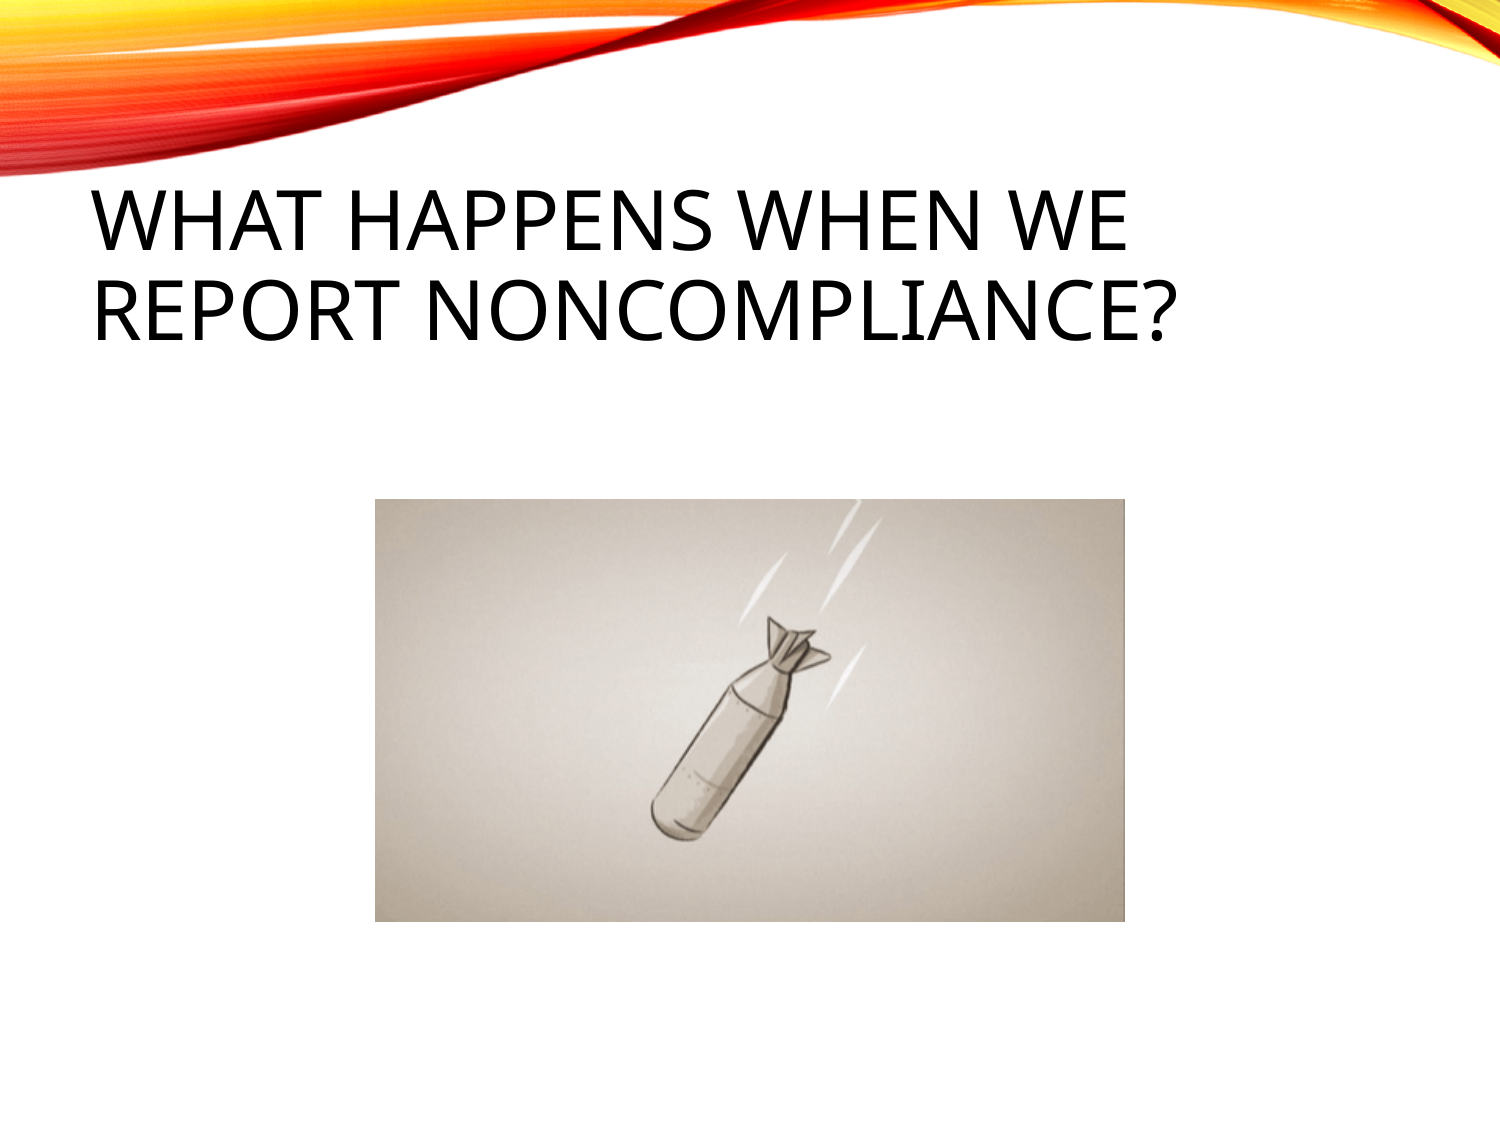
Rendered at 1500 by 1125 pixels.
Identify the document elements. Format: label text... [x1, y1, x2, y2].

picture [374, 499, 1126, 923]
picture [0, 0, 1500, 178]
title What happens when we report noncompliance? [75, 162, 1403, 375]
